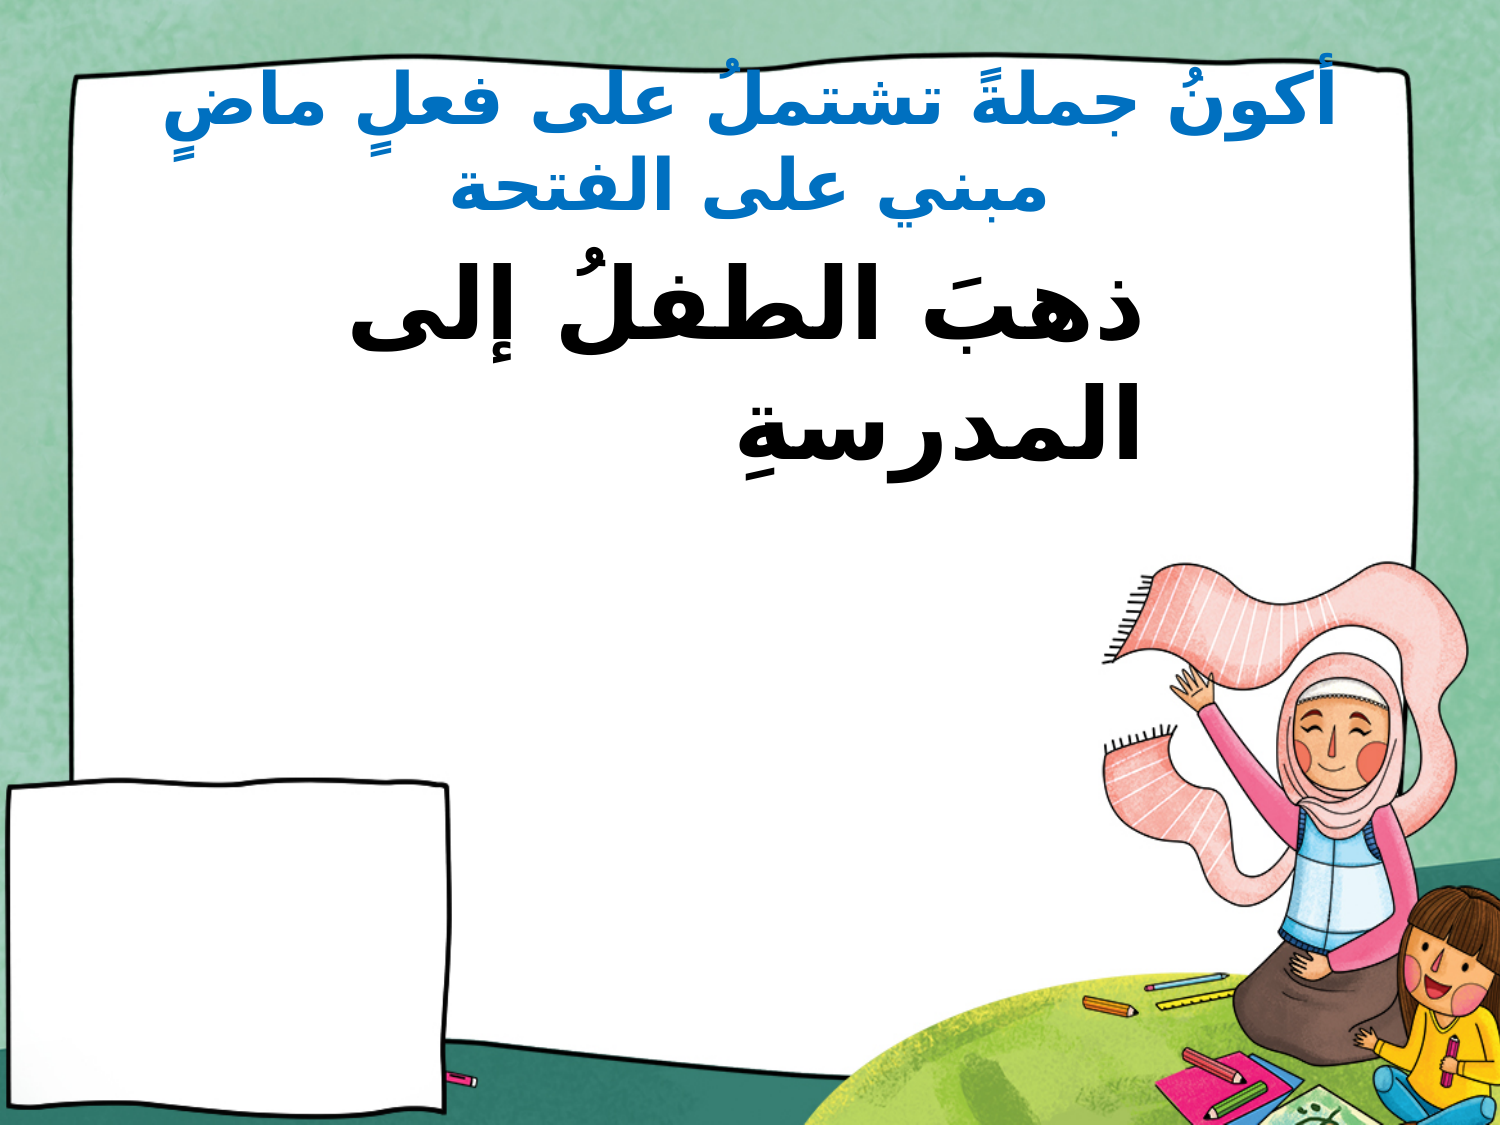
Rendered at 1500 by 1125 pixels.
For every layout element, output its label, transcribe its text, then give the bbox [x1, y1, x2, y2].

title أكونُ جملةً تشتملُ على فعلٍ ماضٍ مبني على الفتحة [75, 45, 1425, 233]
list ذهبَ الطفلُ إلى المدرسةِ [244, 232, 1162, 975]
picture [0, 0, 1500, 1125]
